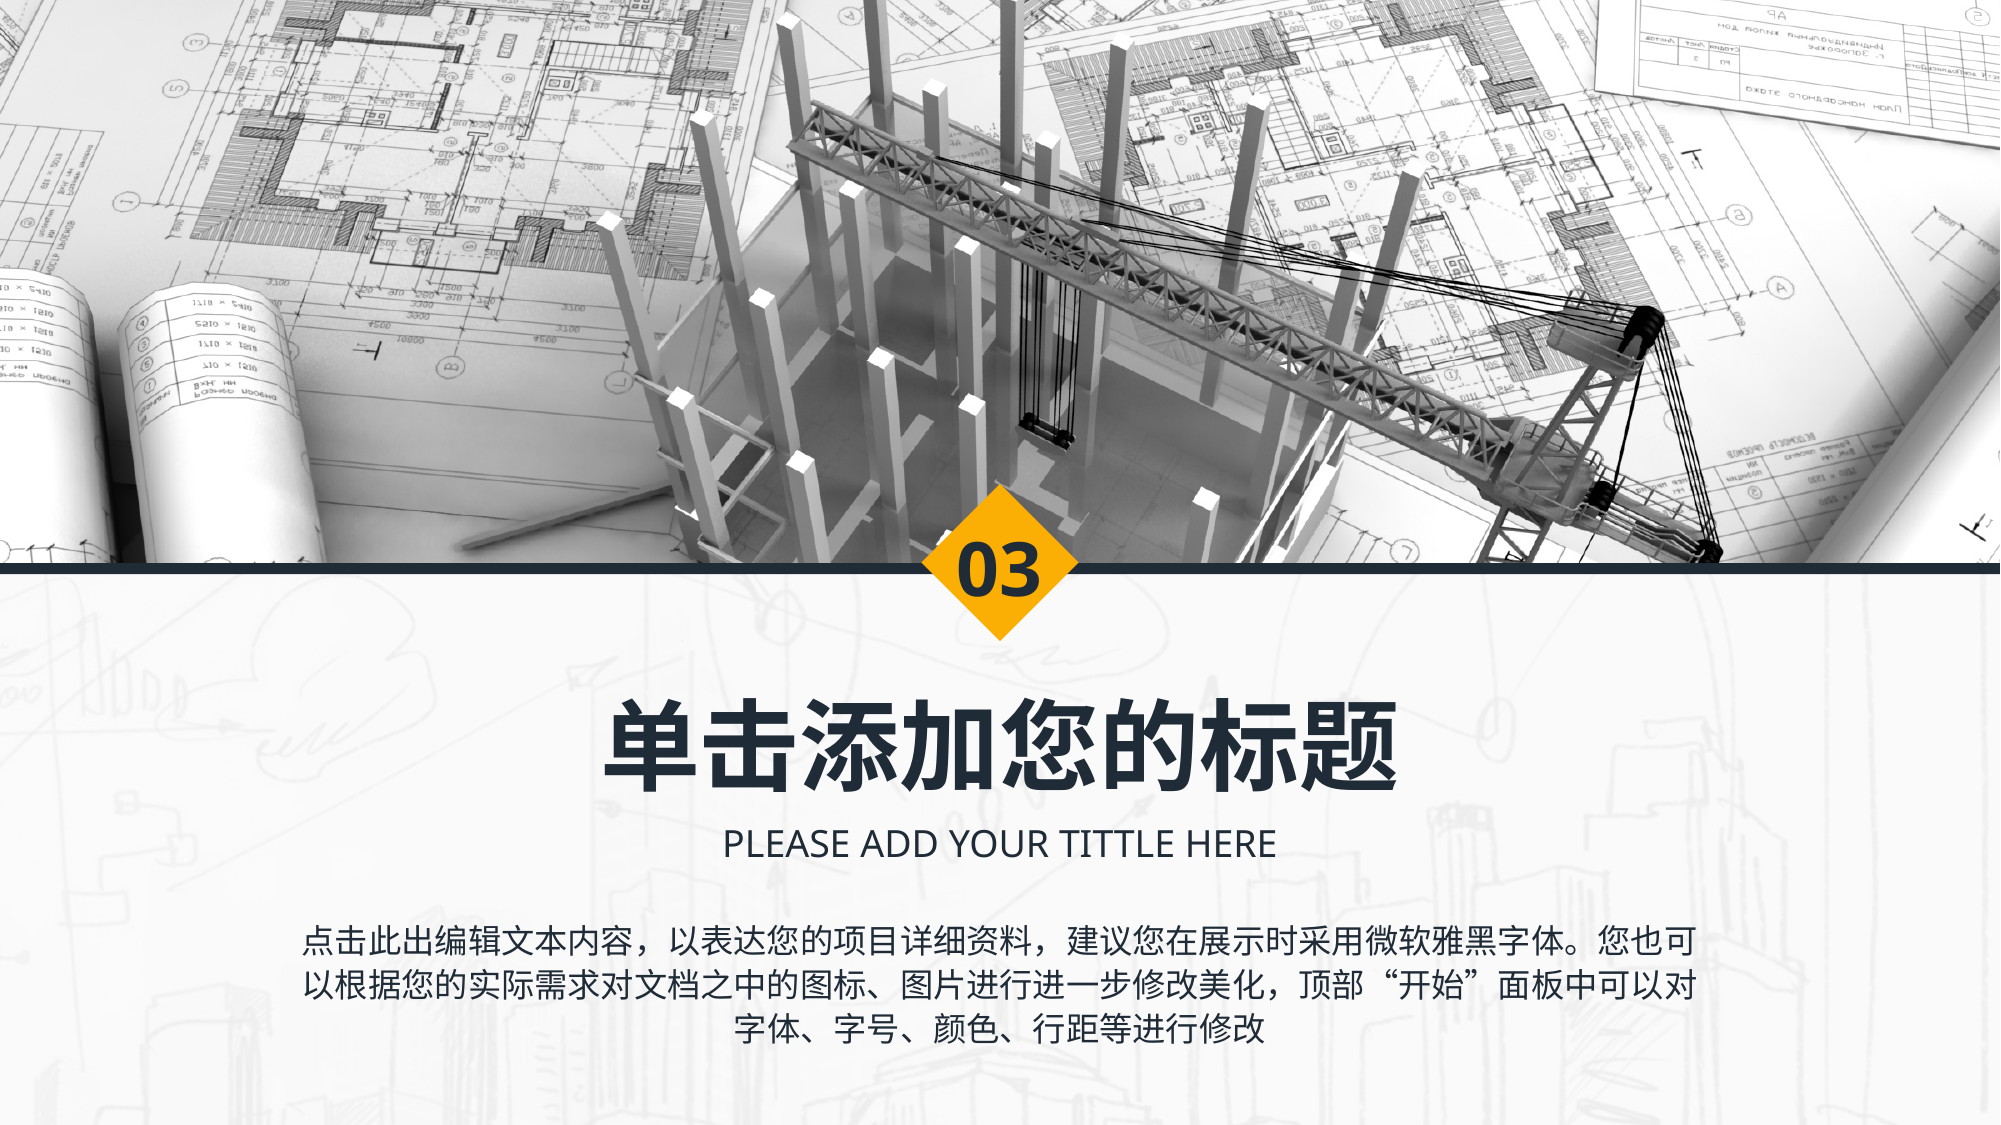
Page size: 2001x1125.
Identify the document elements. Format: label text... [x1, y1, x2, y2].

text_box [921, 483, 1079, 642]
text_box PLEASE ADD YOUR TITTLE HERE [684, 812, 1315, 873]
text_box 单击添加您的标题 [539, 676, 1461, 812]
text_box 点击此出编辑文本内容，以表达您的项目详细资料，建议您在展示时采用微软雅黑字体。您也可以根据您的实际需求对文档之中的图标、图片进行进一步修改美化，顶部“开始”面板中可以对字体、字号、颜色、行距等进行修改 [281, 908, 1719, 1056]
